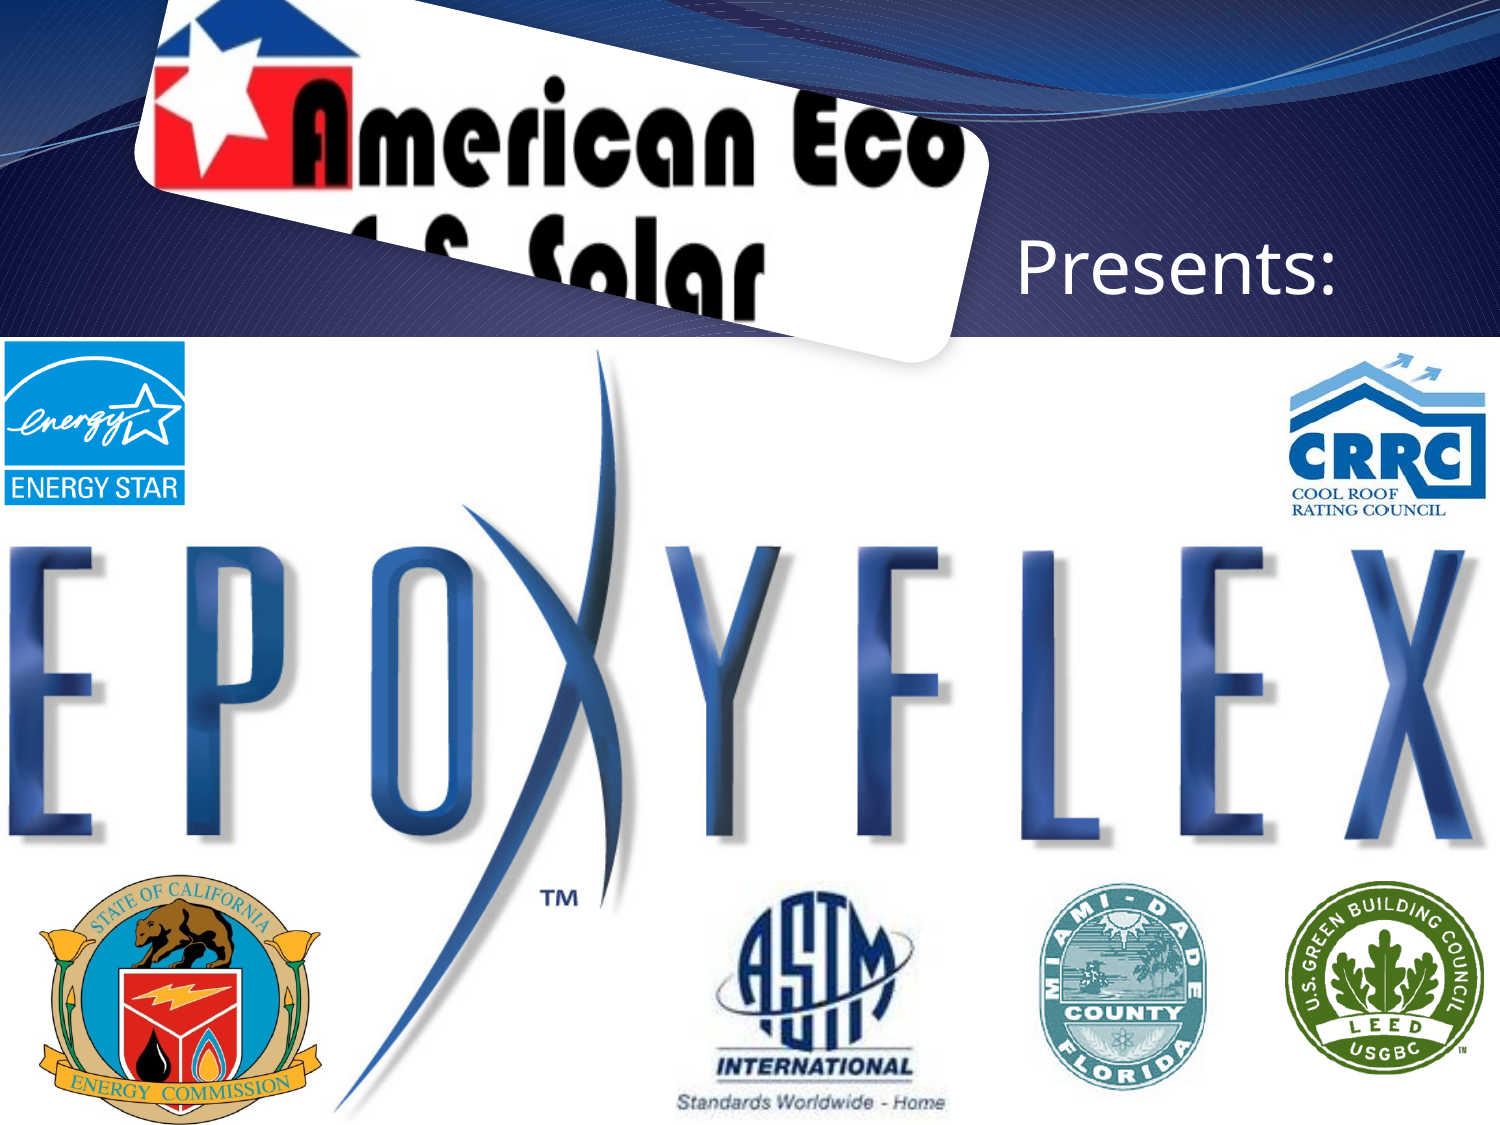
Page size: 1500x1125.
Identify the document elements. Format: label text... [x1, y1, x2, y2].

picture [0, 291, 1500, 1125]
picture [142, 0, 981, 281]
subtitle Presents: [974, 212, 1407, 300]
picture [985, 147, 989, 187]
